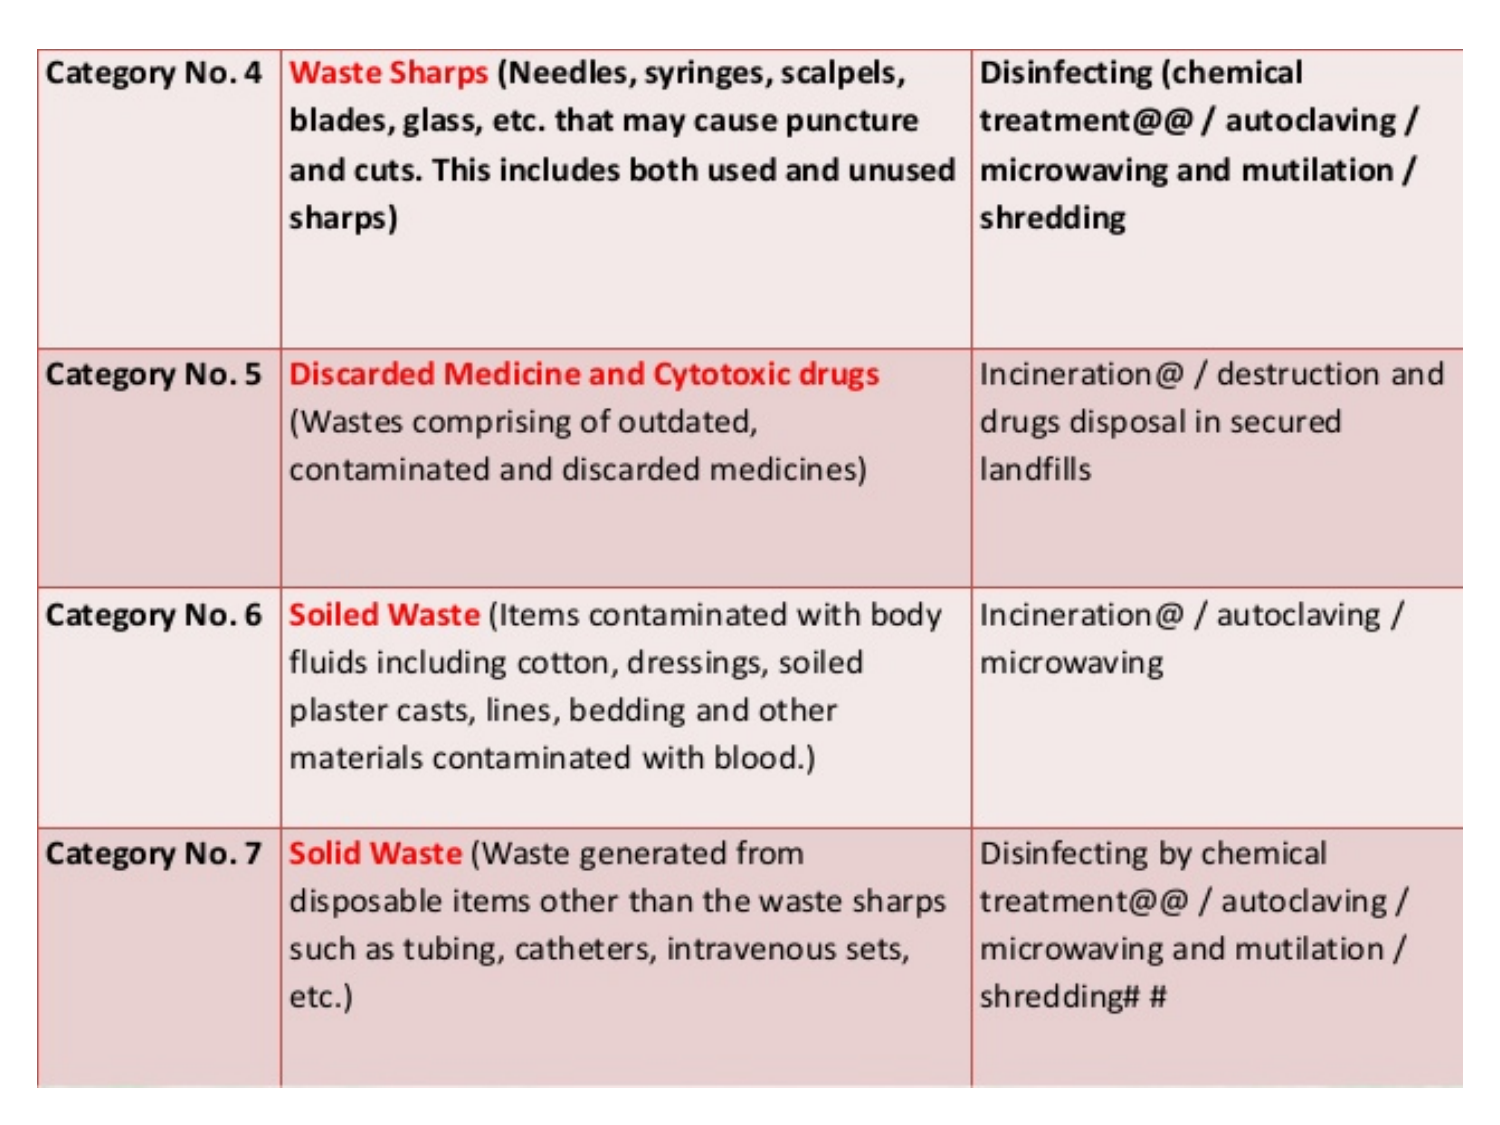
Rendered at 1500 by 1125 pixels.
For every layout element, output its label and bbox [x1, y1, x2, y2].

picture [37, 49, 1463, 1088]
